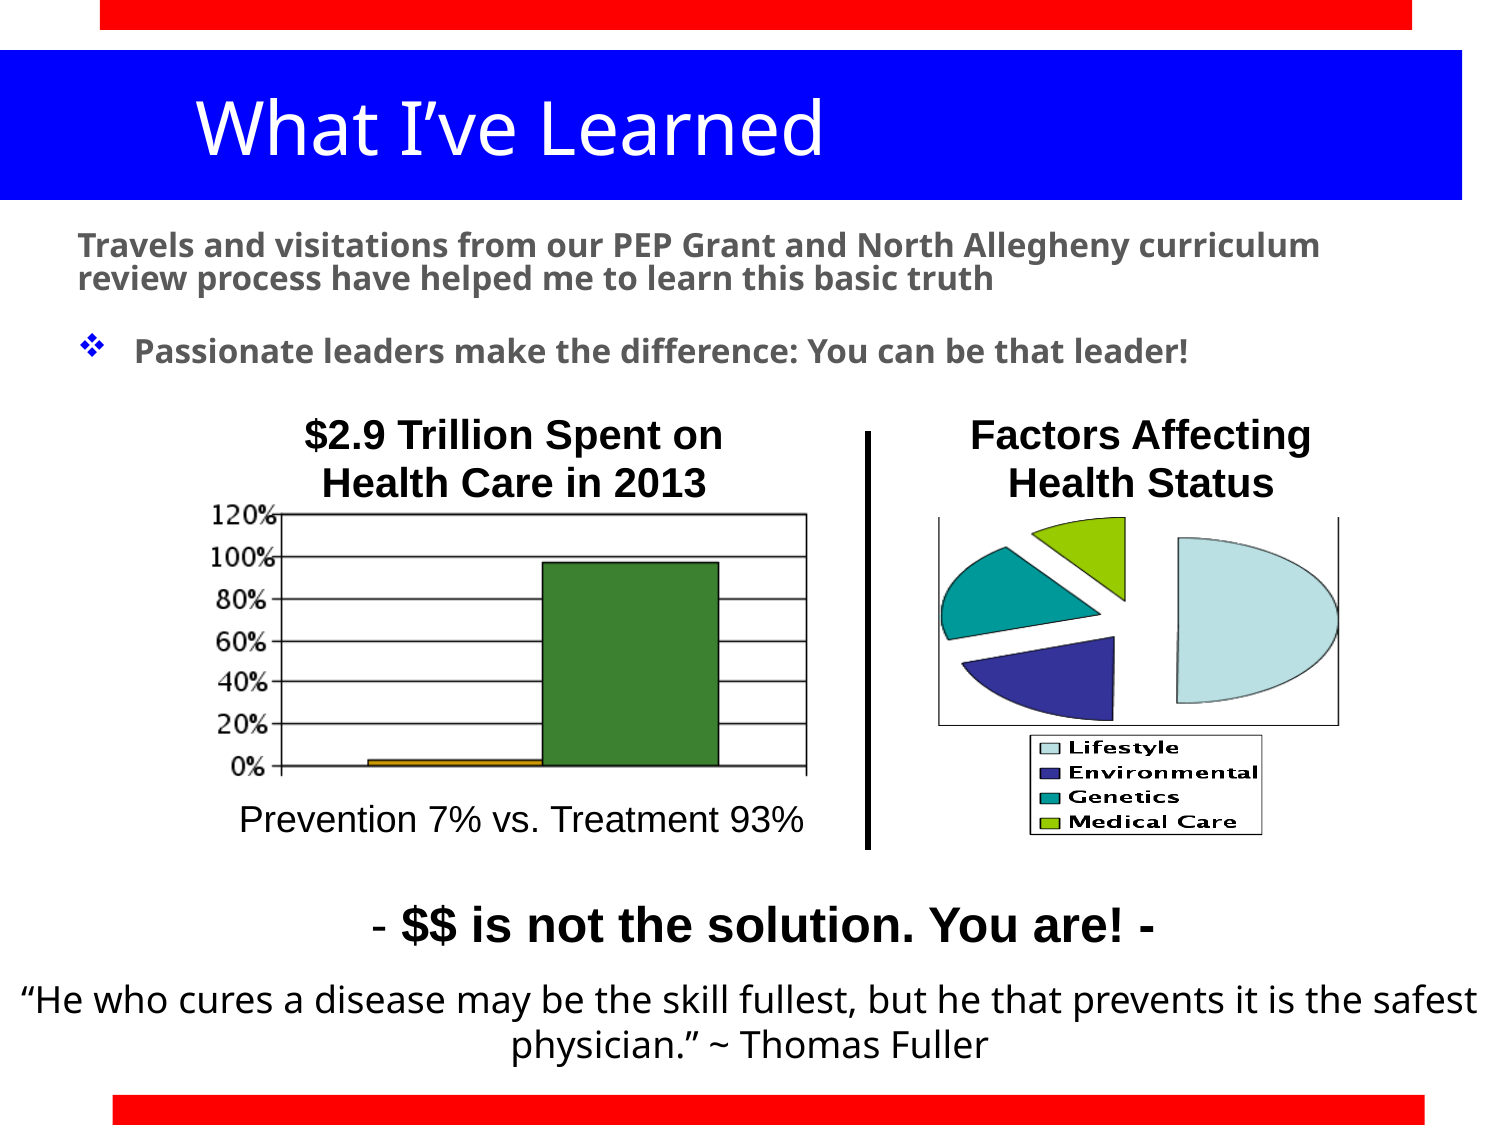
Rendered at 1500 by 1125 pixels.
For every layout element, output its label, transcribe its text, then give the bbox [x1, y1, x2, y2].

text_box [162, 424, 1363, 851]
text_box “He who cures a disease may be the skill fullest, but he that prevents it is the safest physician.” ~ Thomas Fuller [0, 968, 1500, 1075]
title What I’ve Learned [0, 50, 1463, 200]
list Travels and visitations from our PEP Grant and North Allegheny curriculum review process have helped me to learn this basic truth Passionate leaders make the difference: You can be that leader! [62, 224, 1432, 400]
text_box - $$ is not the solution. You are! - [112, 889, 1425, 963]
